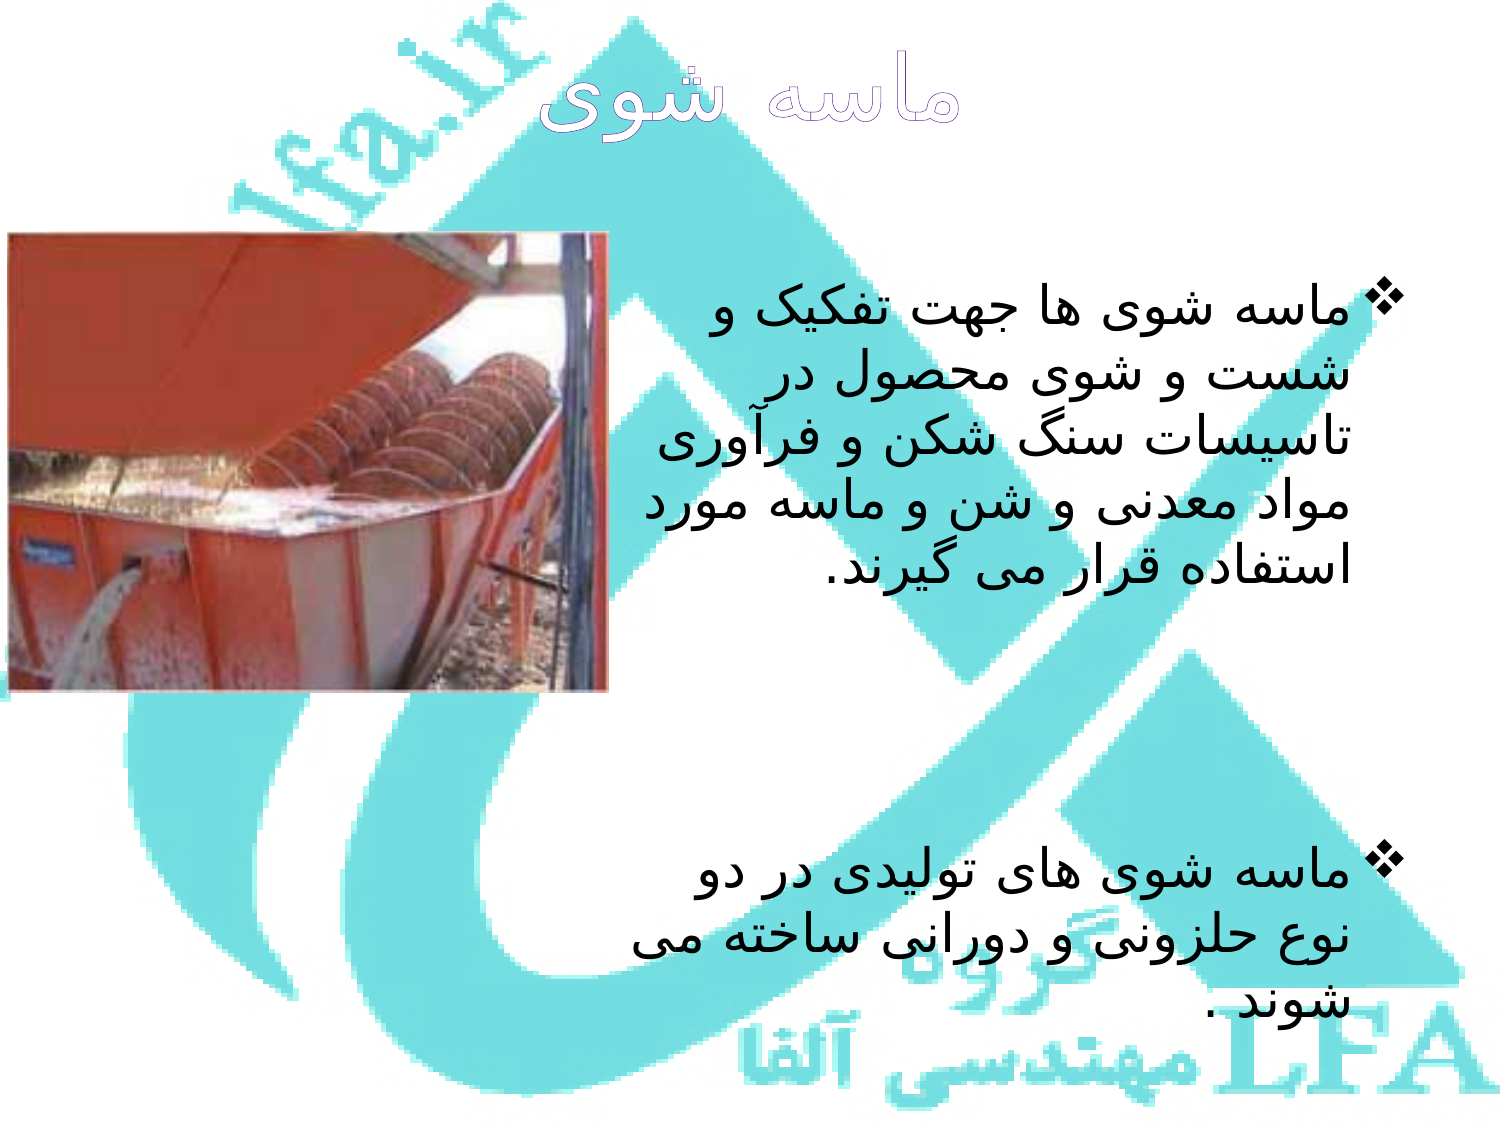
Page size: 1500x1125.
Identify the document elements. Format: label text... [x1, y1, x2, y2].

list ماسه شوی ها جهت تفکیک و شست و شوی محصول در تاسیسات سنگ شکن و فرآوری مواد معدنی و شن و ماسه مورد استفاده قرار می گیرند. ماسه شوی های تولیدی در دو نوع حلزونی و دورانی ساخته می شوند . [601, 262, 1425, 1005]
picture [0, 0, 1500, 1125]
title ماسه شوی [75, 45, 1425, 233]
